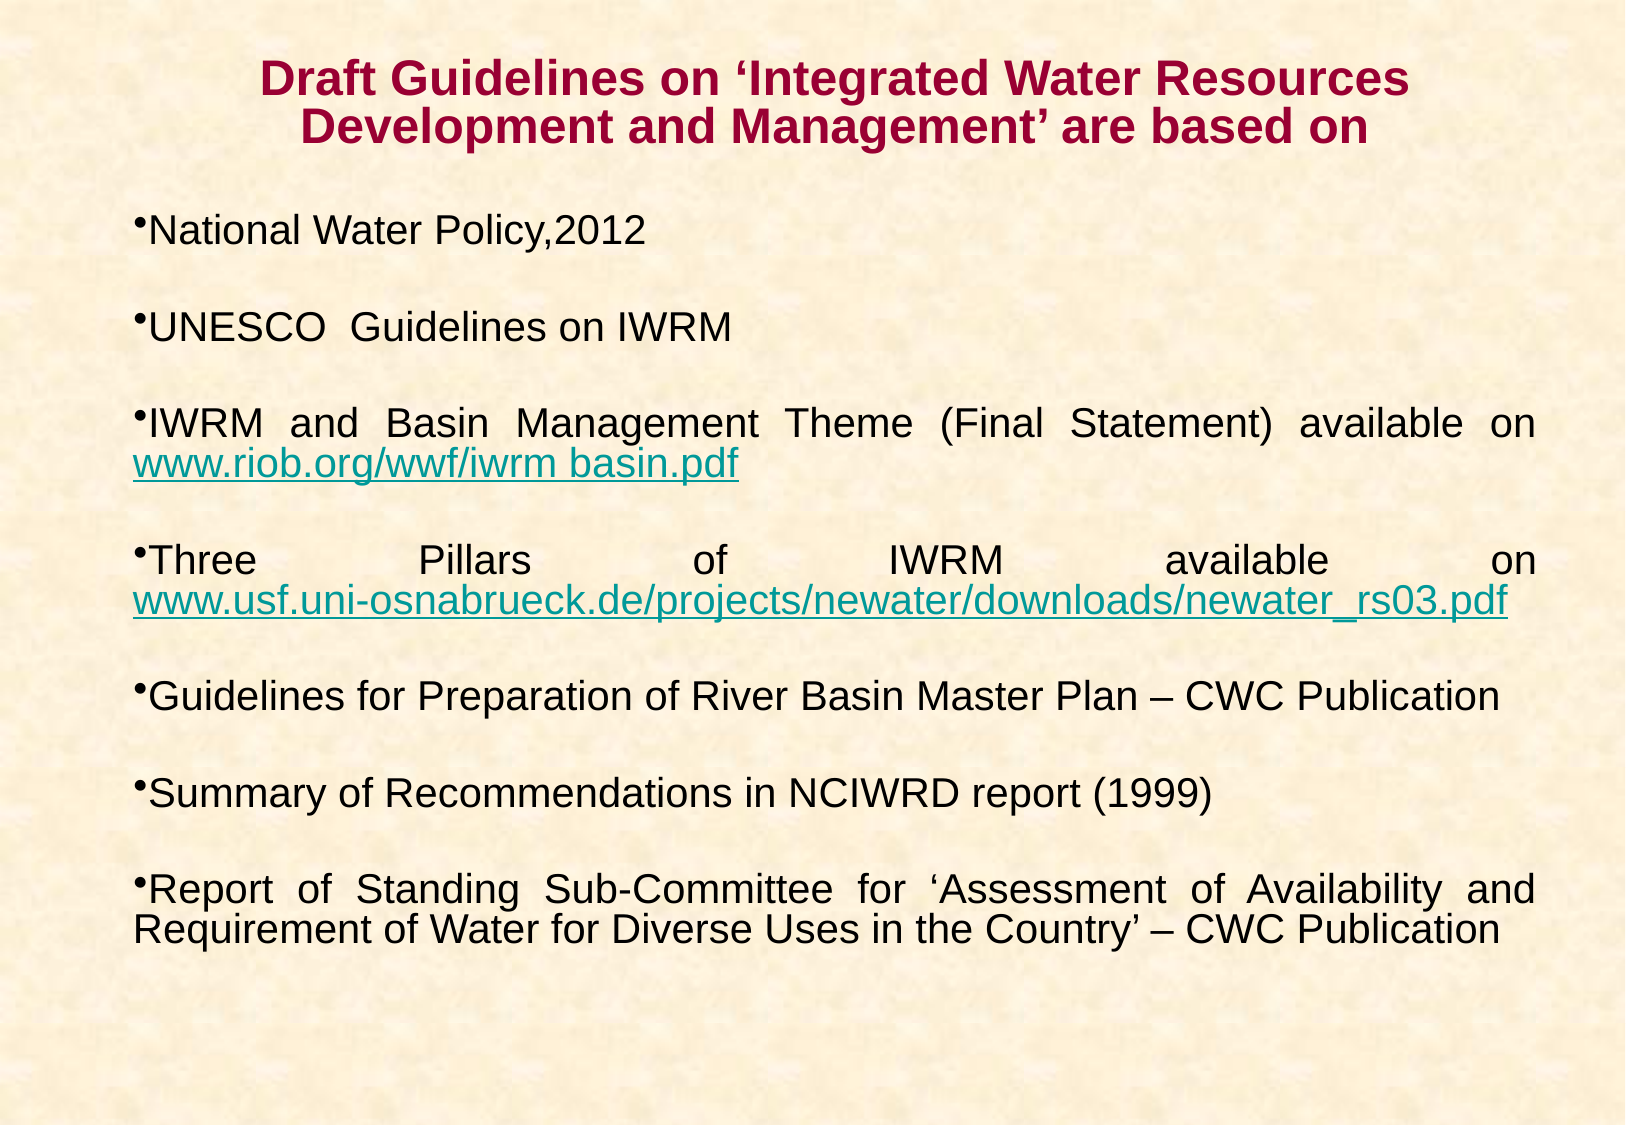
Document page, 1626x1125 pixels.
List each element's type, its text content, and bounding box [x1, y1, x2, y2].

picture [0, 0, 1626, 1125]
subtitle Draft Guidelines on ‘Integrated Water Resources Development and Management’ are based on National Water Policy,2012 UNESCO Guidelines on IWRM IWRM and Basin Management Theme (Final Statement) available on www.riob.org/wwf/iwrm basin.pdf Three Pillars of IWRM available on www.usf.uni-osnabrueck.de/projects/newater/downloads/newater_rs03.pdf Guidelines for Preparation of River Basin Master Plan – CWC Publication Summary of Recommendations in NCIWRD report (1999) Report of Standing Sub-Committee for ‘Assessment of Availability and Requirement of Water for Diverse Uses in the Country’ – CWC Publication [62, 49, 1553, 876]
